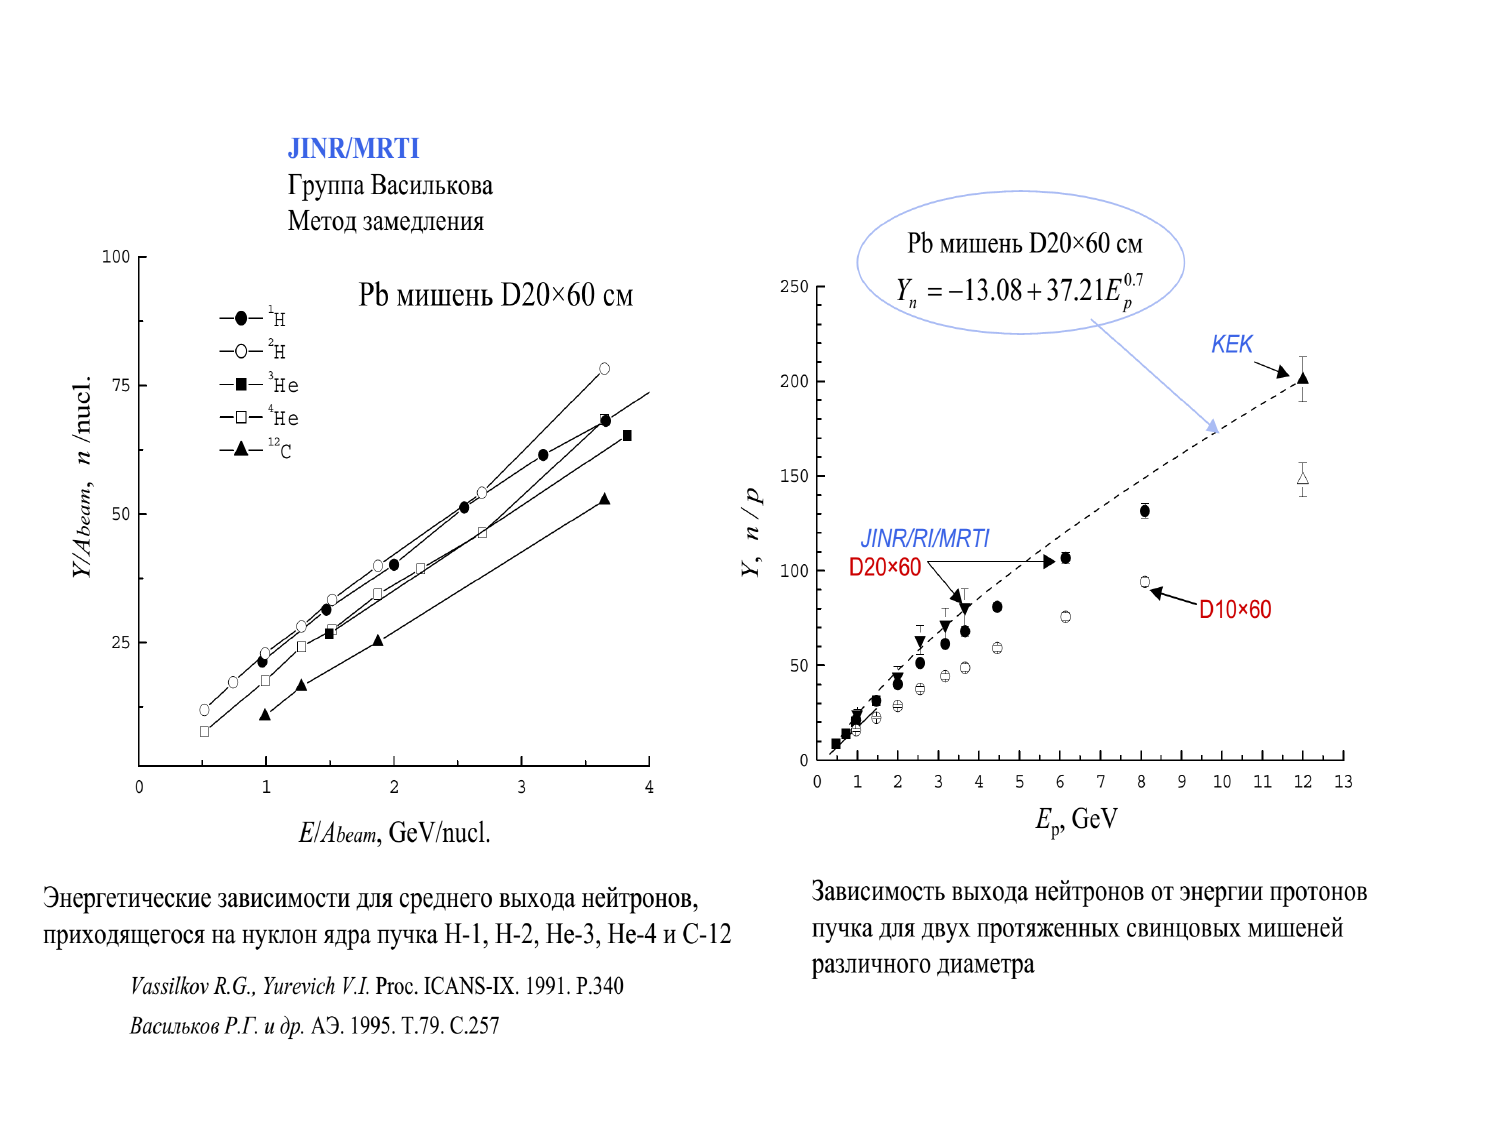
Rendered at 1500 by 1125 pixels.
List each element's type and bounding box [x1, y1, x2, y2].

picture [11, 105, 1419, 1055]
